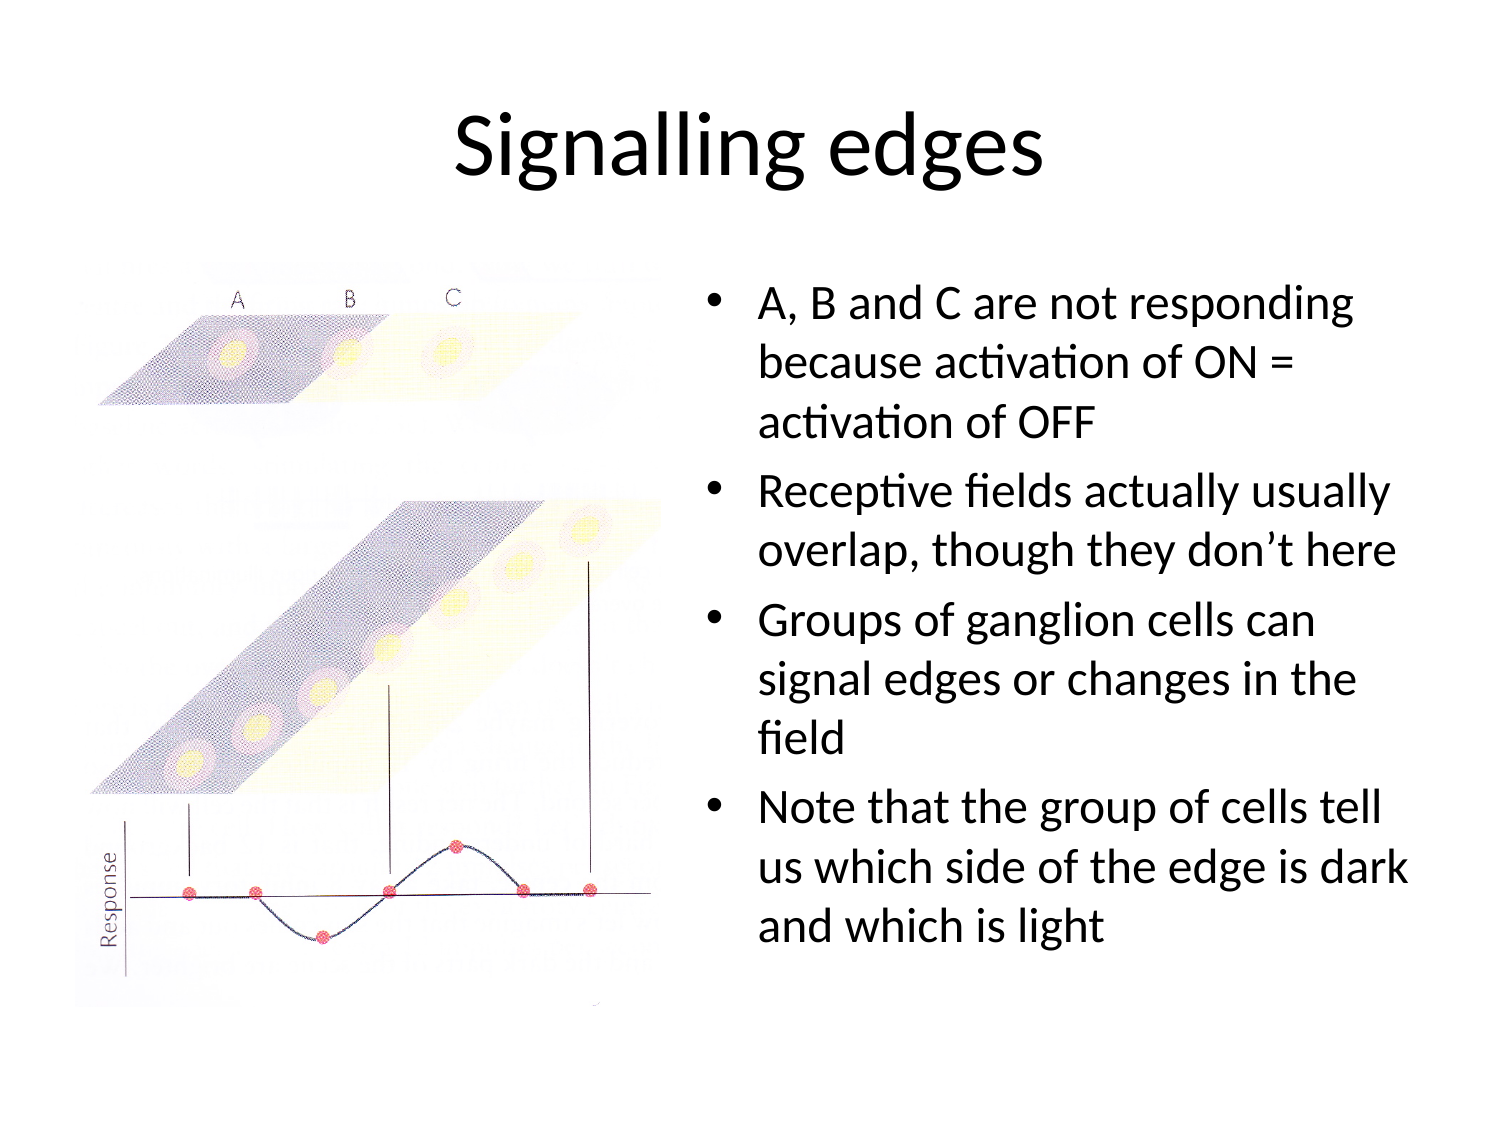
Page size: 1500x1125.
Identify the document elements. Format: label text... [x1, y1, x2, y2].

picture [74, 262, 661, 1008]
list A, B and C are not responding because activation of ON = activation of OFF Receptive fields actually usually overlap, though they don’t here Groups of ganglion cells can signal edges or changes in the field Note that the group of cells tell us which side of the edge is dark and which is light [690, 262, 1425, 1005]
title Signalling edges [75, 45, 1425, 233]
